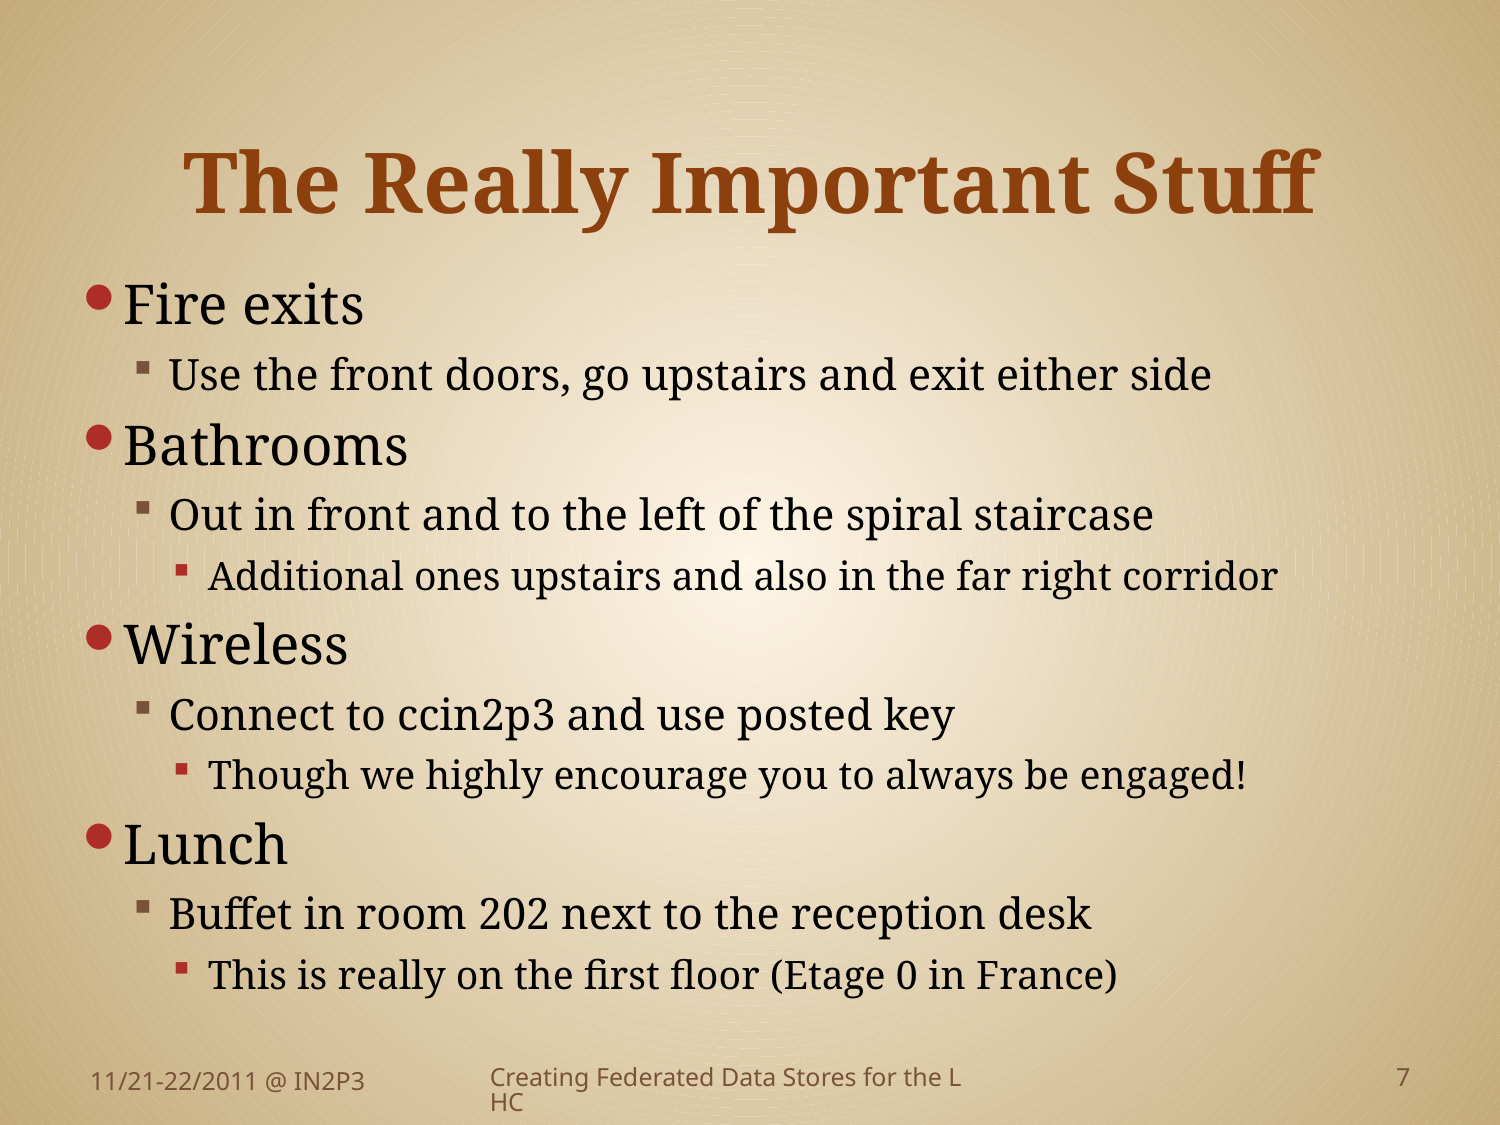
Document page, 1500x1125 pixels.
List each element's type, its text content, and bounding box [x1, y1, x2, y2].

list Fire exits Use the front doors, go upstairs and exit either side Bathrooms Out in front and to the left of the spiral staircase Additional ones upstairs and also in the far right corridor Wireless Connect to ccin2p3 and use posted key Though we highly encourage you to always be engaged! Lunch Buffet in room 202 next to the reception desk This is really on the first floor (Etage 0 in France) [75, 262, 1425, 1005]
slide_number 7 [1074, 1024, 1425, 1103]
footer Creating Federated Data Stores for the LHC [474, 1024, 988, 1103]
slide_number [75, 1024, 425, 1103]
title The Really Important Stuff [75, 50, 1425, 238]
